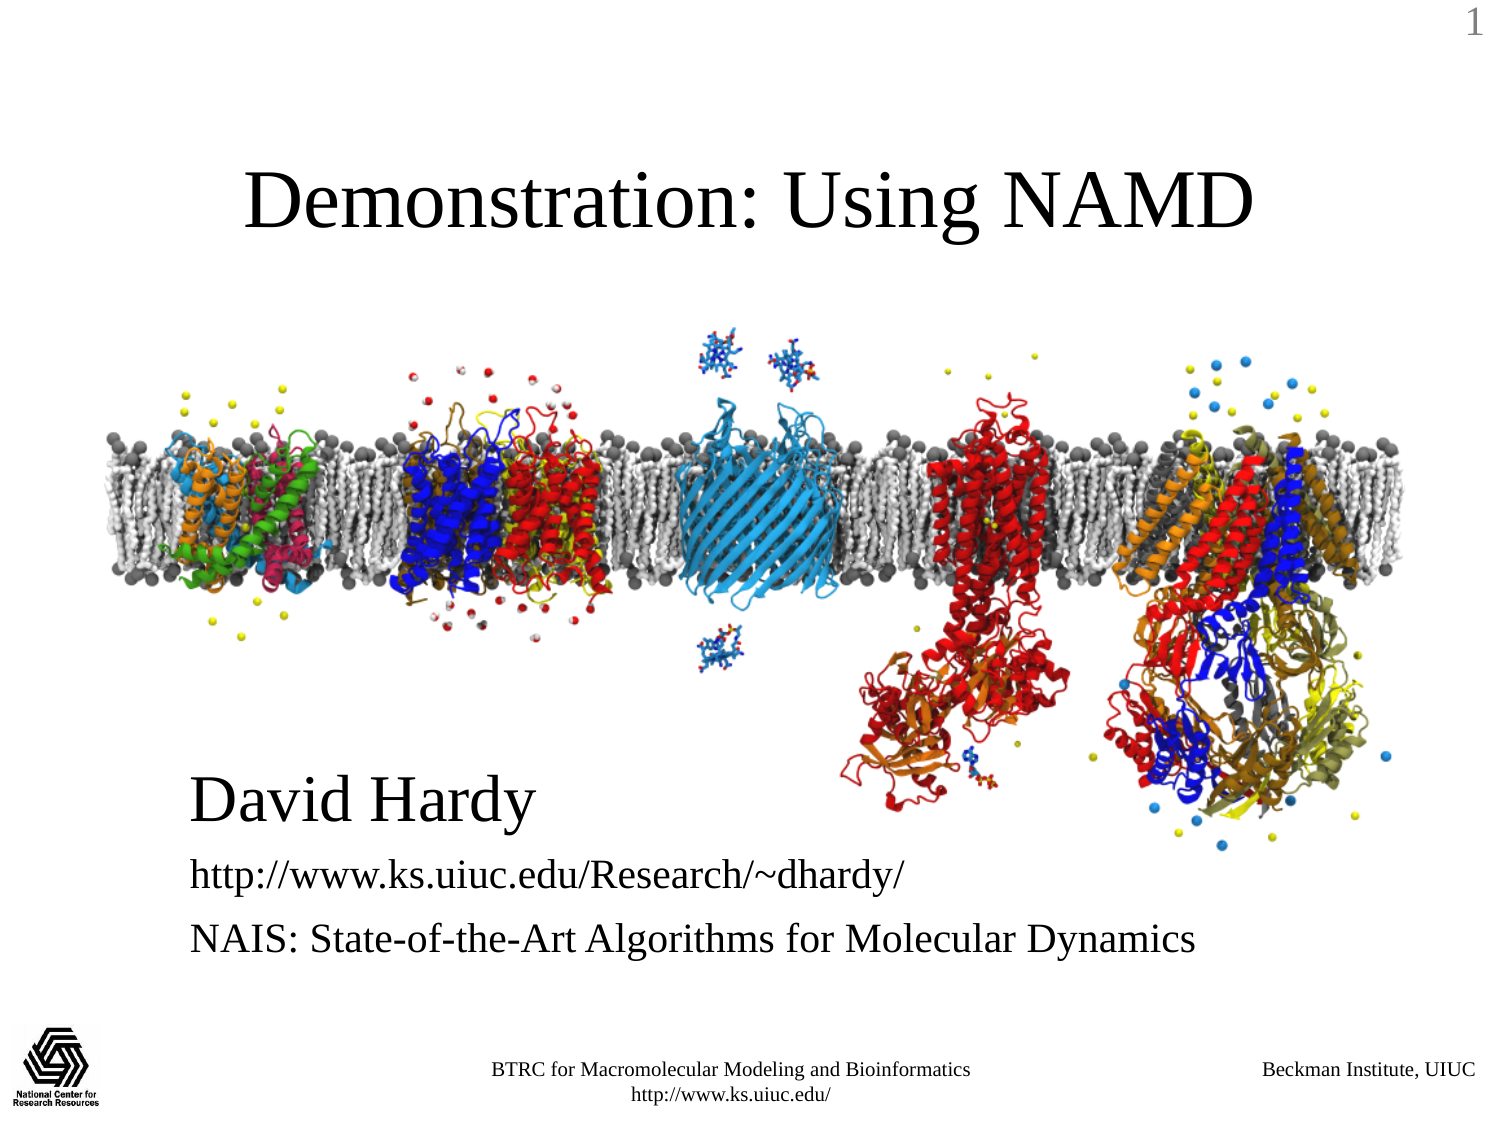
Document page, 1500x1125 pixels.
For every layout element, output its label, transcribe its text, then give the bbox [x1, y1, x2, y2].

picture [12, 1024, 100, 1111]
title Demonstration: Using NAMD [37, 99, 1463, 288]
picture [99, 324, 1426, 853]
text_box David Hardy http://www.ks.uiuc.edu/Research/~dhardy/ NAIS: State-of-the-Art Algorithms for Molecular Dynamics [174, 861, 1388, 975]
